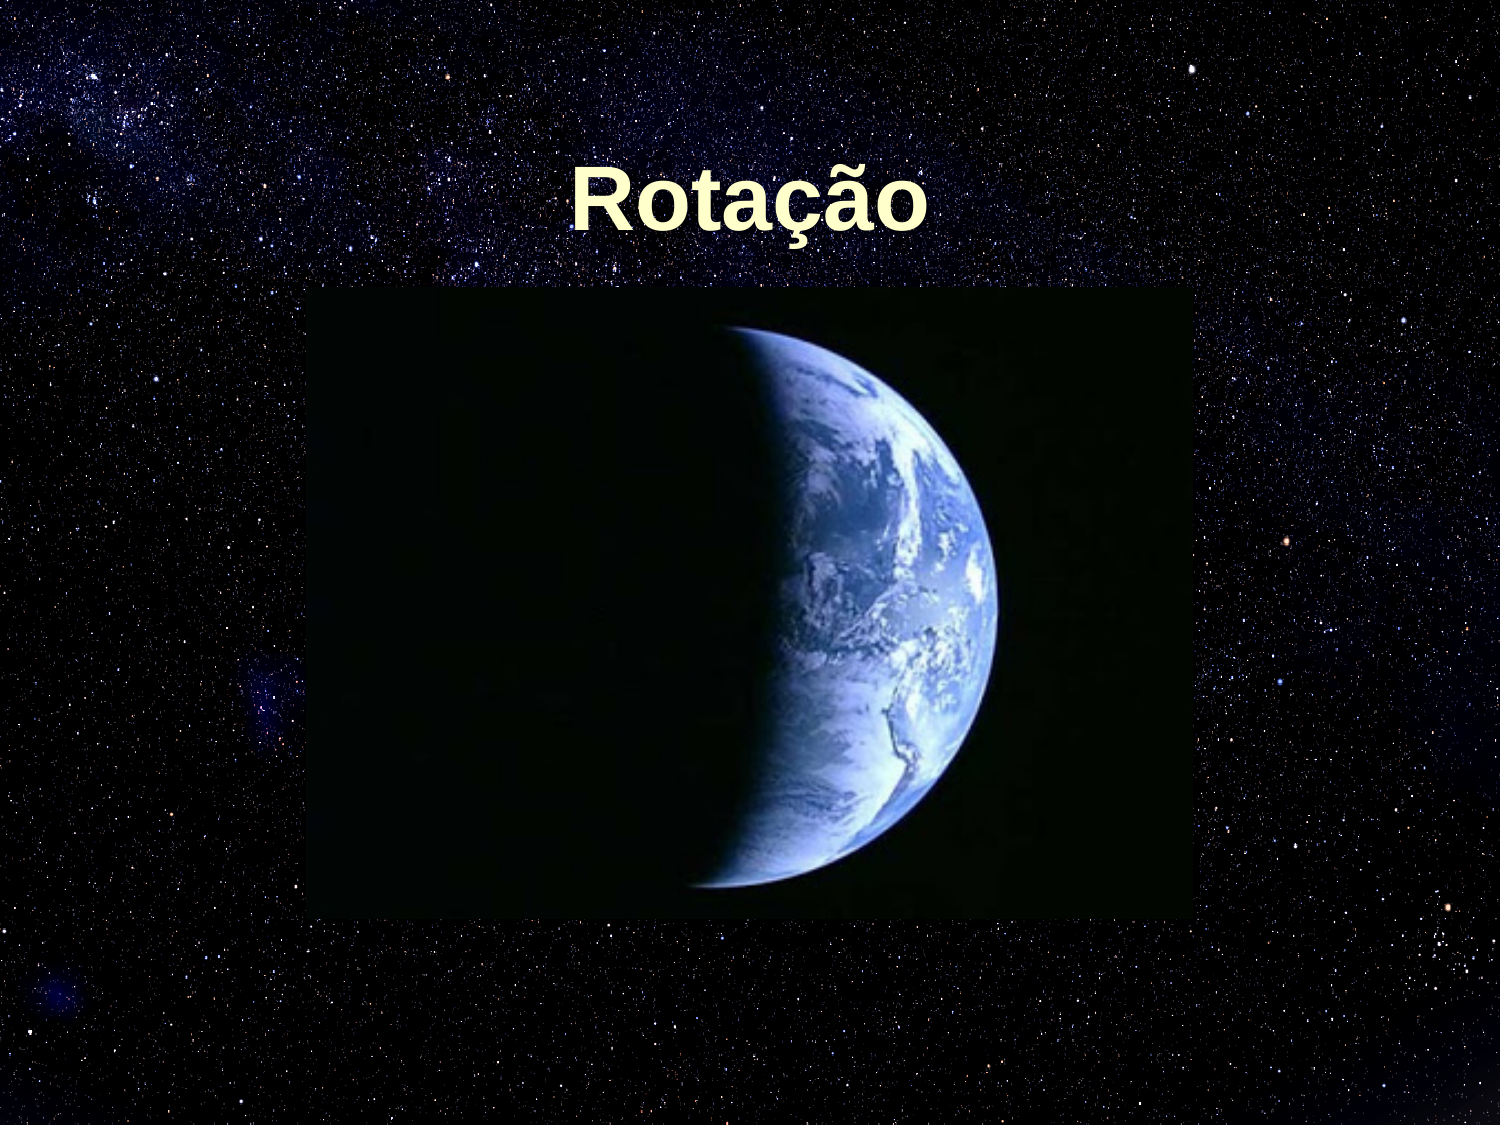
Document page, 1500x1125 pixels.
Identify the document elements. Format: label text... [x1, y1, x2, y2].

title Rotação [112, 99, 1388, 288]
picture [0, 0, 1500, 1125]
